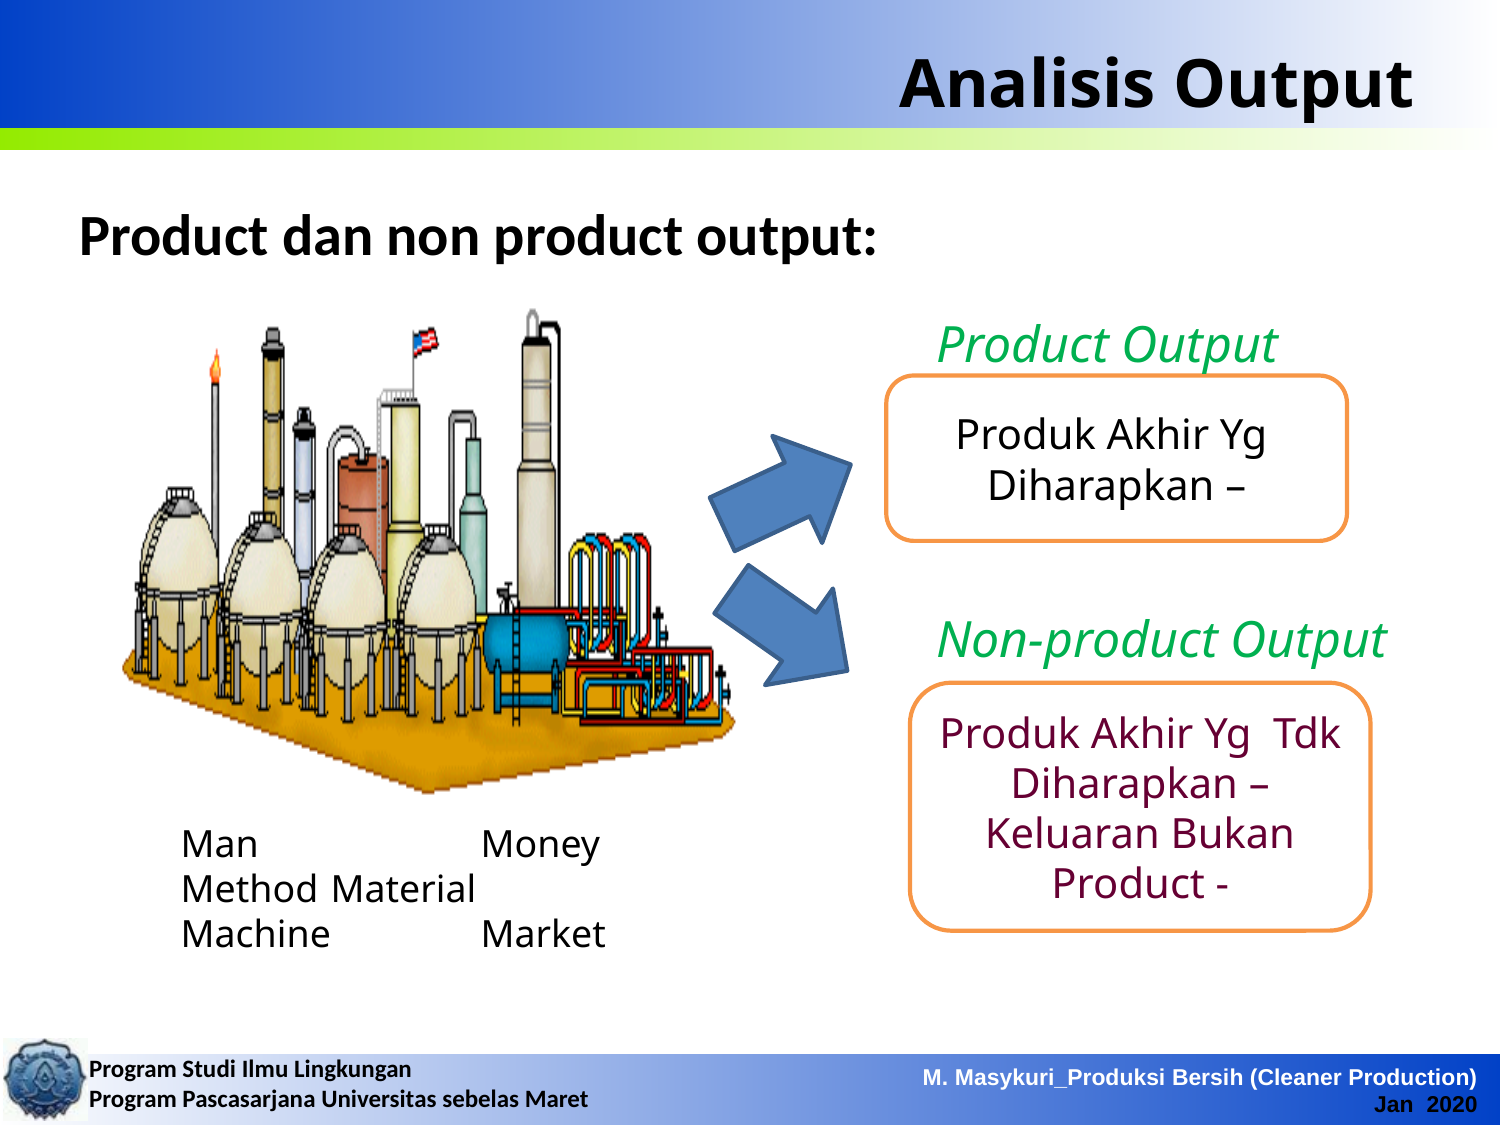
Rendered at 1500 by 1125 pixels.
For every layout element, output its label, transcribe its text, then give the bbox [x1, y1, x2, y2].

title Analisis Output [79, 9, 1430, 153]
picture [3, 1038, 88, 1121]
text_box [64, 189, 1450, 965]
